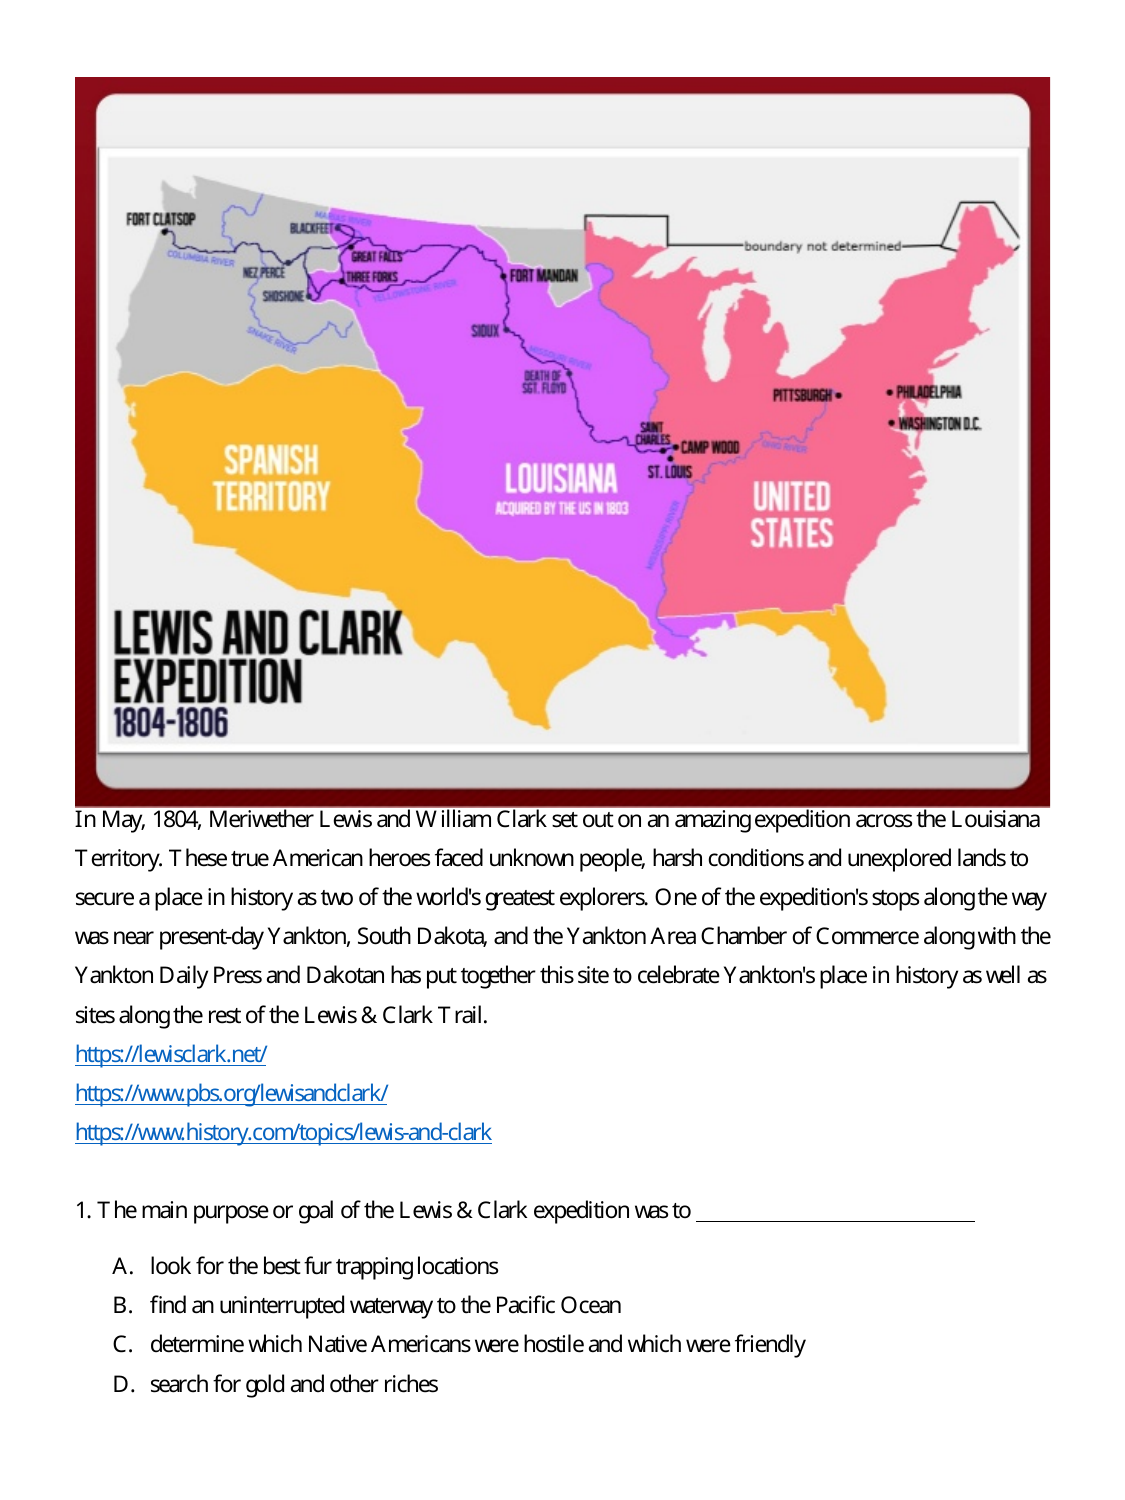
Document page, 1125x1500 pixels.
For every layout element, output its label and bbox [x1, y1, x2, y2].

picture [74, 76, 1051, 1431]
